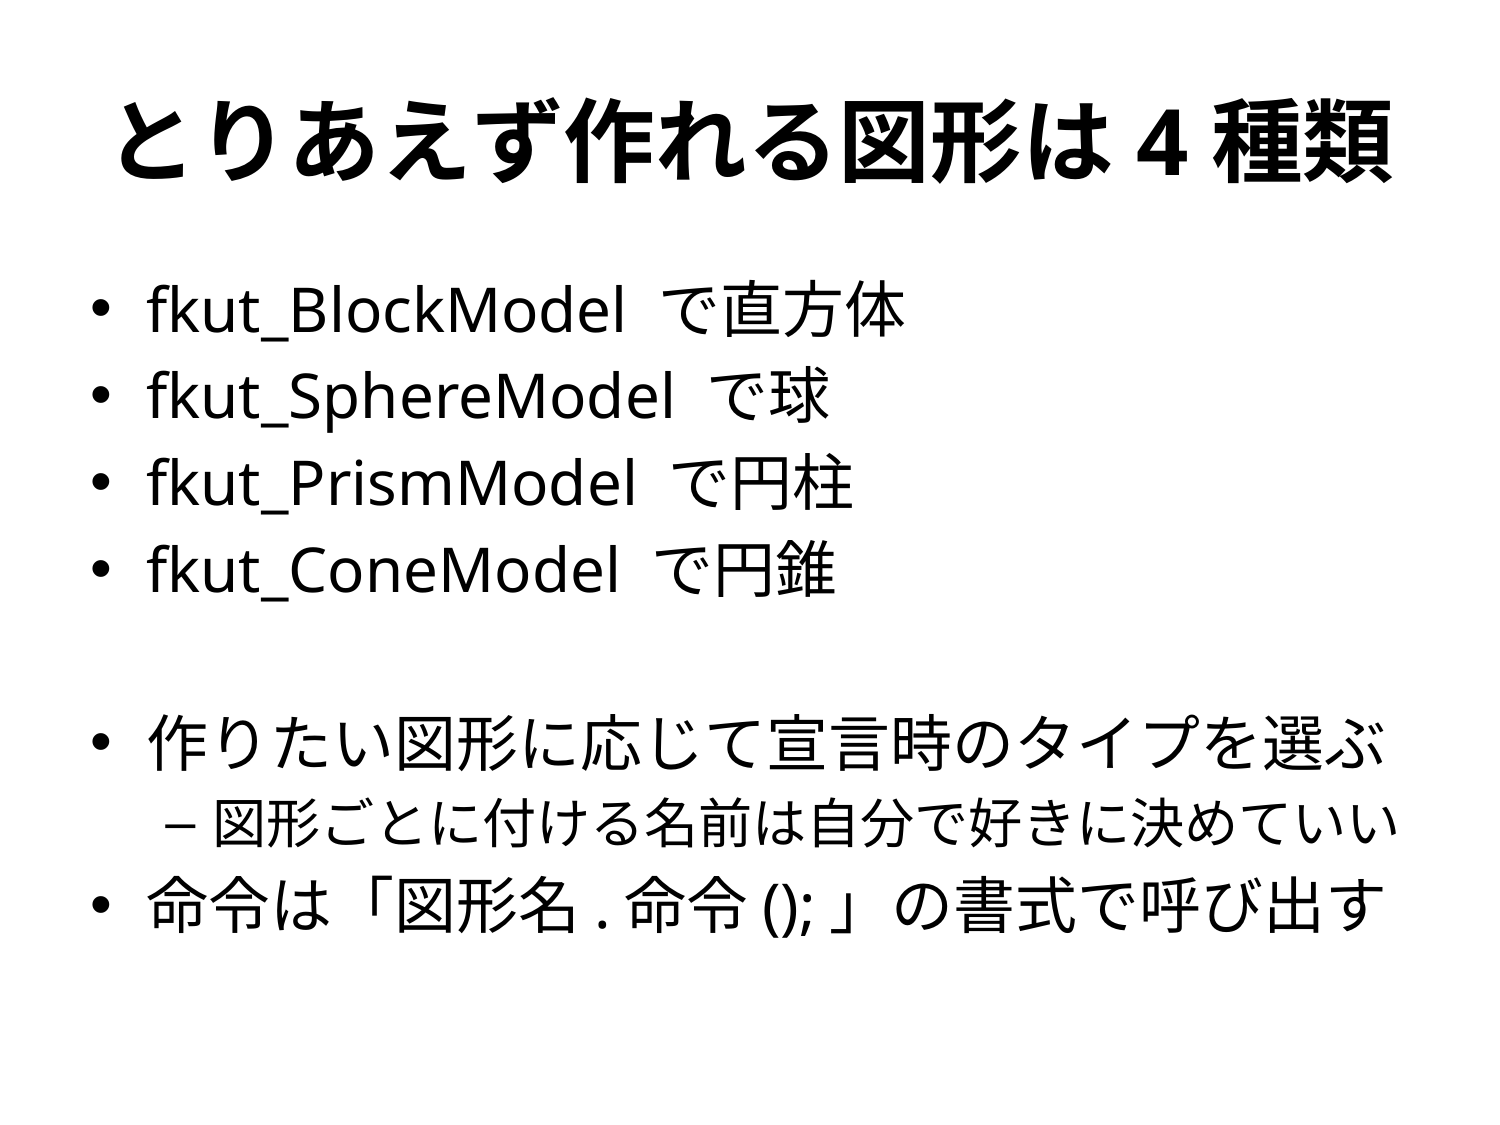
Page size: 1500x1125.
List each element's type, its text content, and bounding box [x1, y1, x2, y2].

list fkut_BlockModel で直方体 fkut_SphereModel で球 fkut_PrismModel で円柱 fkut_ConeModel で円錐 作りたい図形に応じて宣言時のタイプを選ぶ 図形ごとに付ける名前は自分で好きに決めていい 命令は「図形名.命令();」の書式で呼び出す [75, 262, 1425, 1005]
title とりあえず作れる図形は4種類 [75, 45, 1425, 233]
